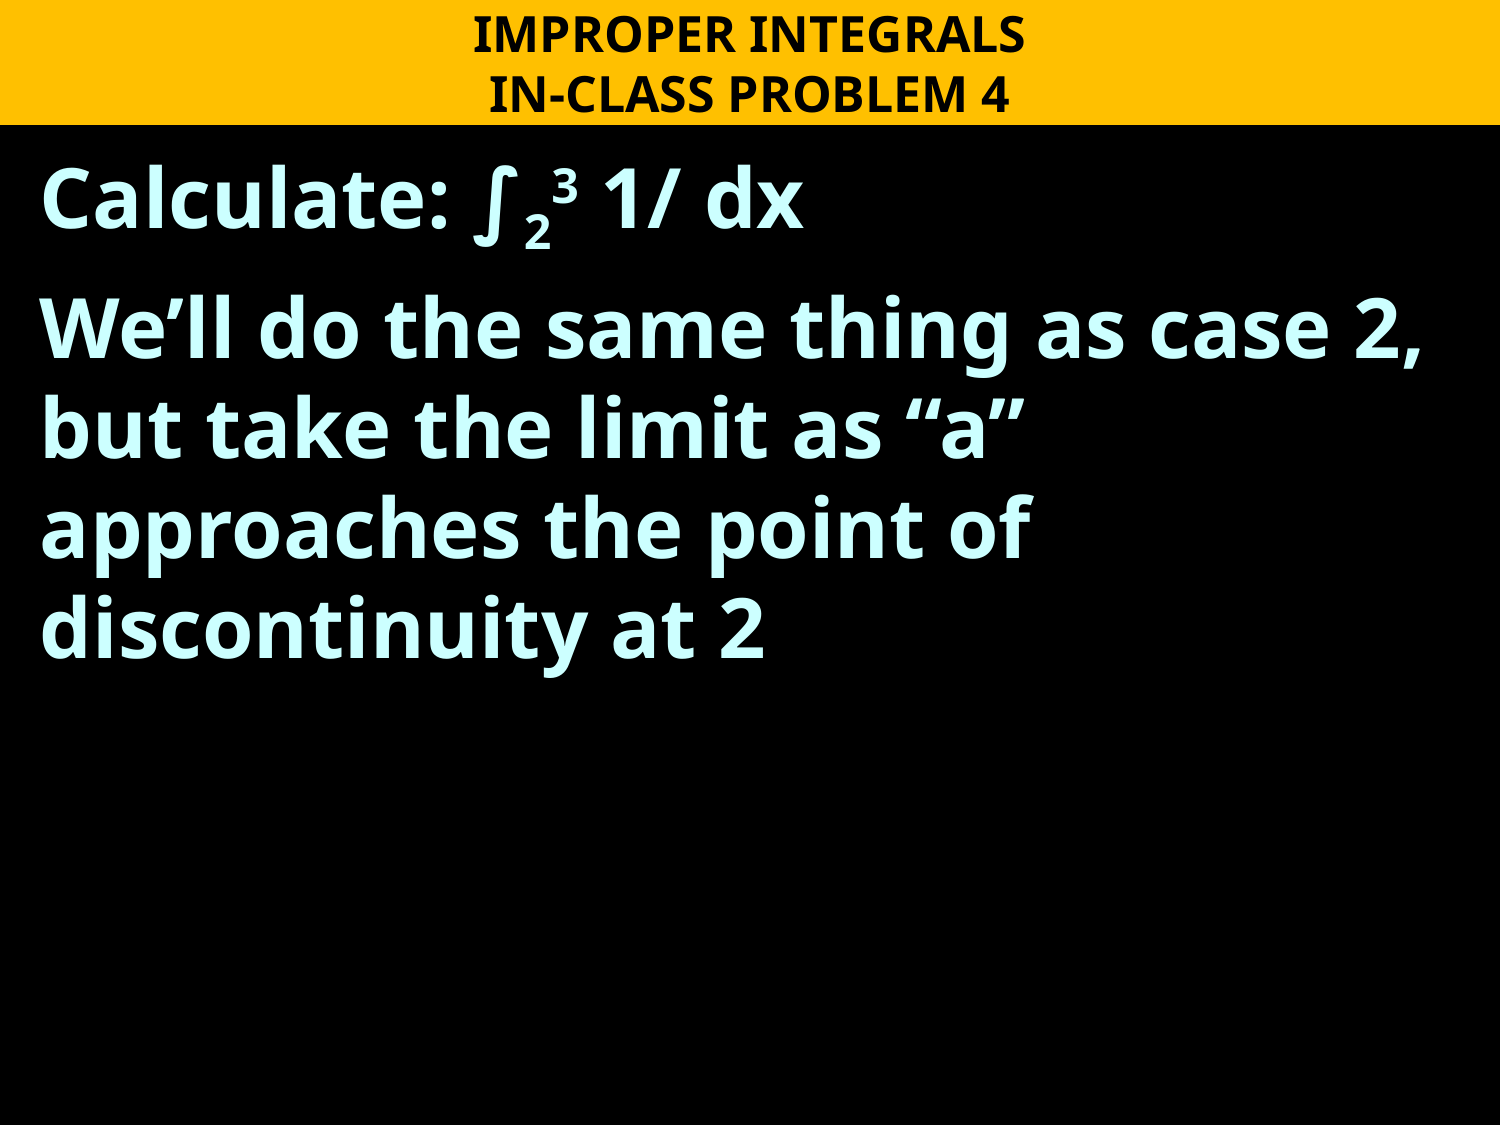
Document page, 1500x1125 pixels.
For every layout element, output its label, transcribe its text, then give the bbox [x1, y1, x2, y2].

text_box IMPROPER INTEGRALS IN-CLASS PROBLEM 4 [0, 0, 1500, 125]
